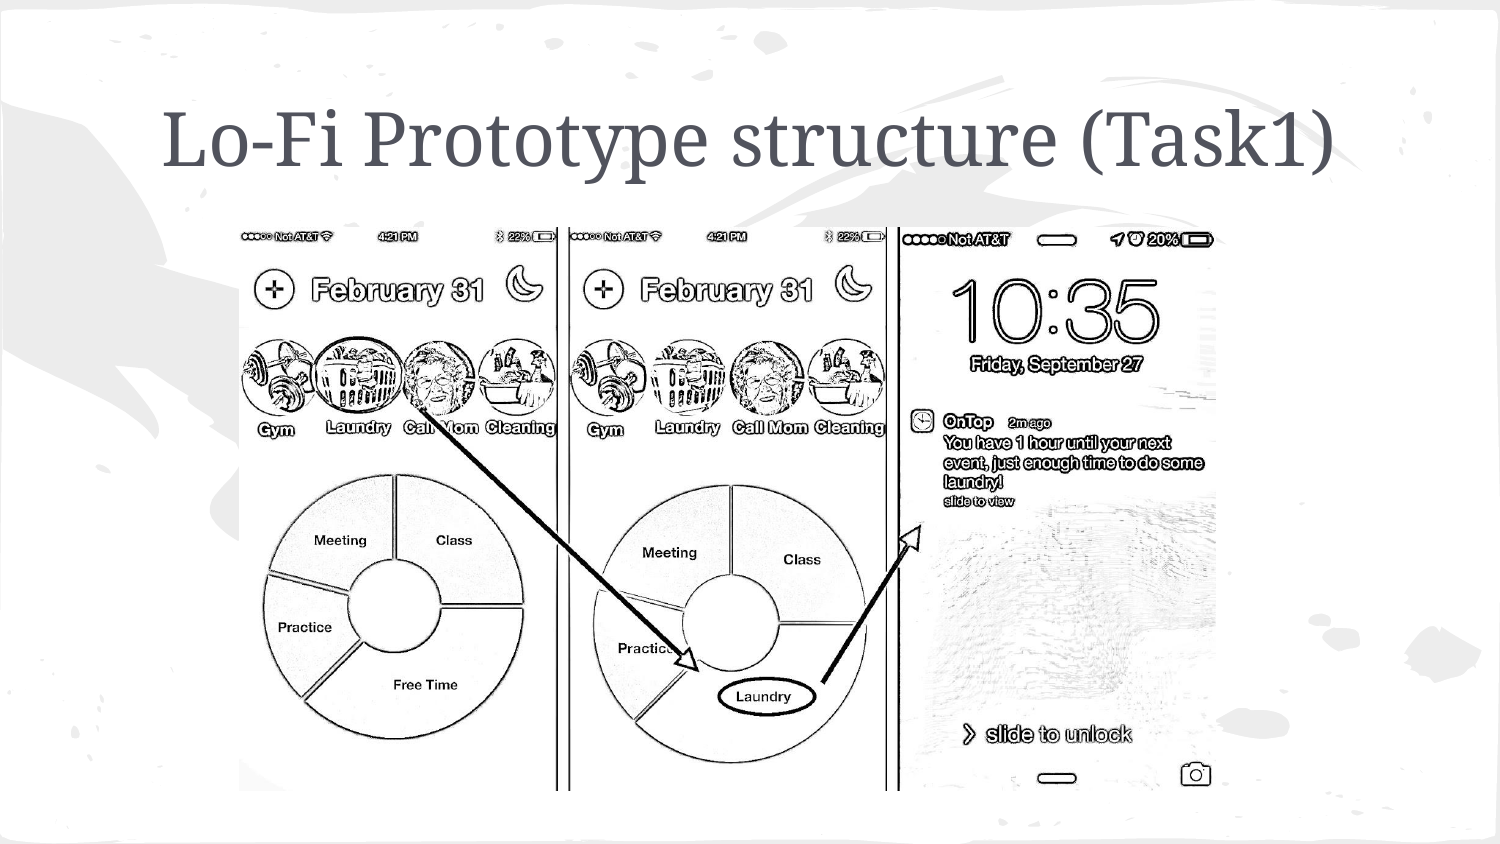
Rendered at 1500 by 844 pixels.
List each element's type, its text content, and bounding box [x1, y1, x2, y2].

title Lo-Fi Prototype structure (Task1) [75, 25, 1425, 197]
picture [239, 227, 1216, 792]
